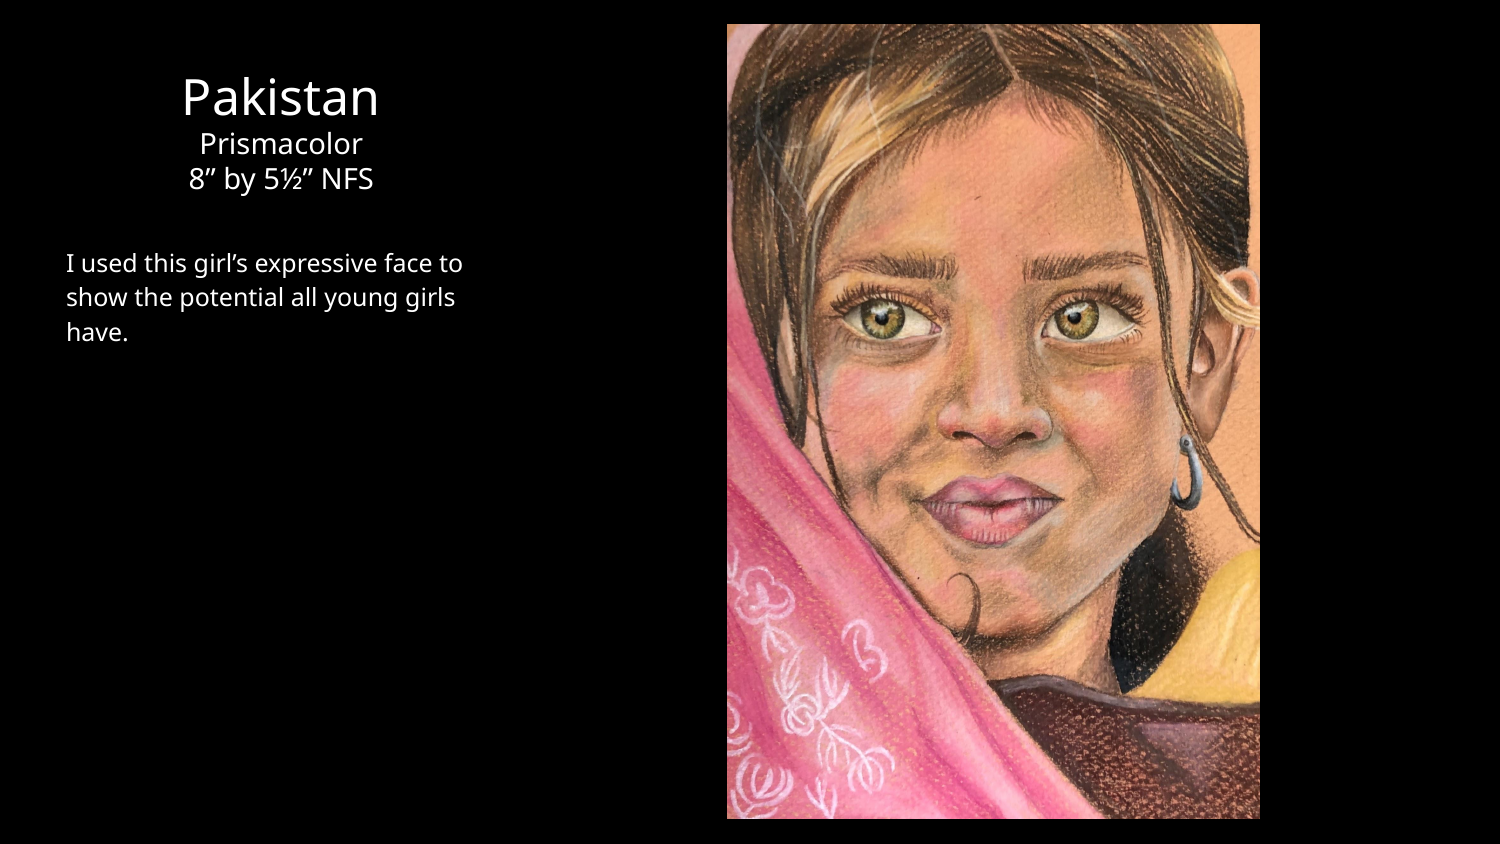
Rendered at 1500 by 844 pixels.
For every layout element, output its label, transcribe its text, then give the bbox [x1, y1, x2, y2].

picture [726, 24, 1260, 819]
title Pakistan Prismacolor 8” by 5½” NFS [51, 86, 512, 211]
list I used this girl’s expressive face to show the potential all young girls have. [51, 227, 512, 750]
